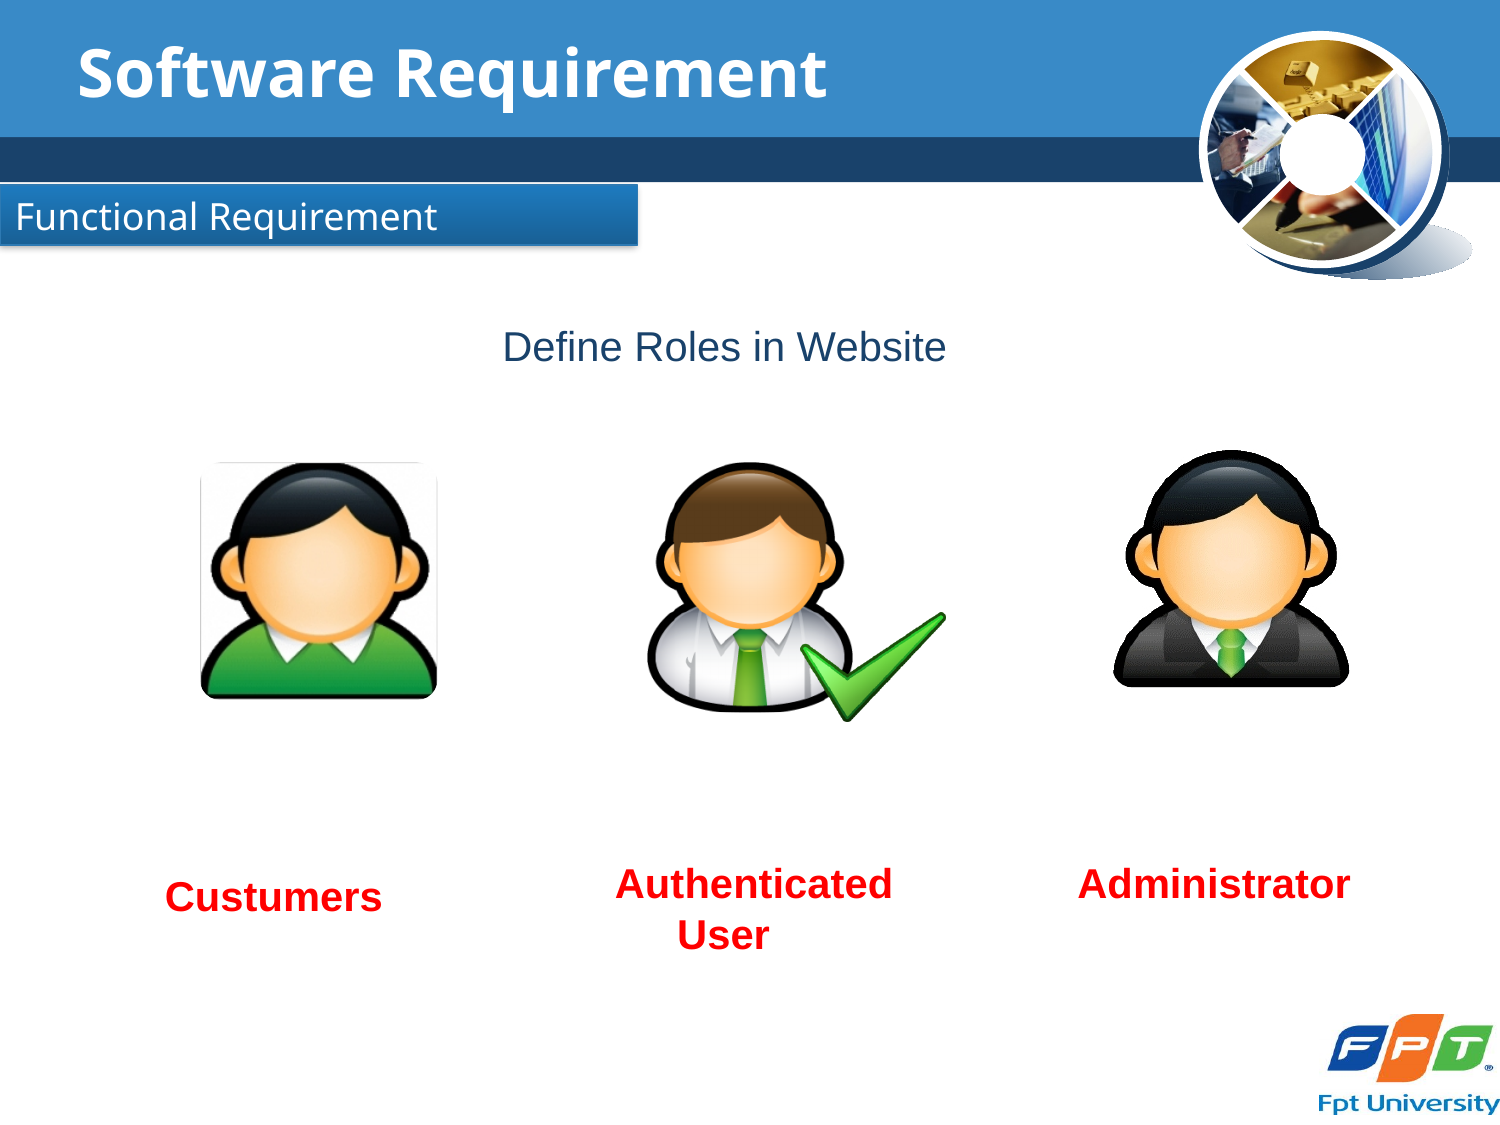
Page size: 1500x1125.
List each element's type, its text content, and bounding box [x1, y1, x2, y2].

text_box Define Roles in Website [487, 312, 1138, 378]
picture [1112, 449, 1351, 688]
text_box User [662, 900, 950, 965]
picture [1207, 110, 1292, 224]
picture [1319, 1014, 1500, 1115]
picture [624, 462, 947, 723]
picture [1242, 181, 1396, 261]
text_box Administrator [1062, 849, 1375, 915]
text_box Custumers [149, 862, 438, 928]
picture [1349, 73, 1433, 227]
text_box Functional Requirement [0, 184, 638, 246]
title Software Requirement [62, 24, 1276, 118]
text_box Authenticated [599, 849, 913, 915]
picture [199, 462, 438, 701]
picture [1276, 40, 1394, 122]
